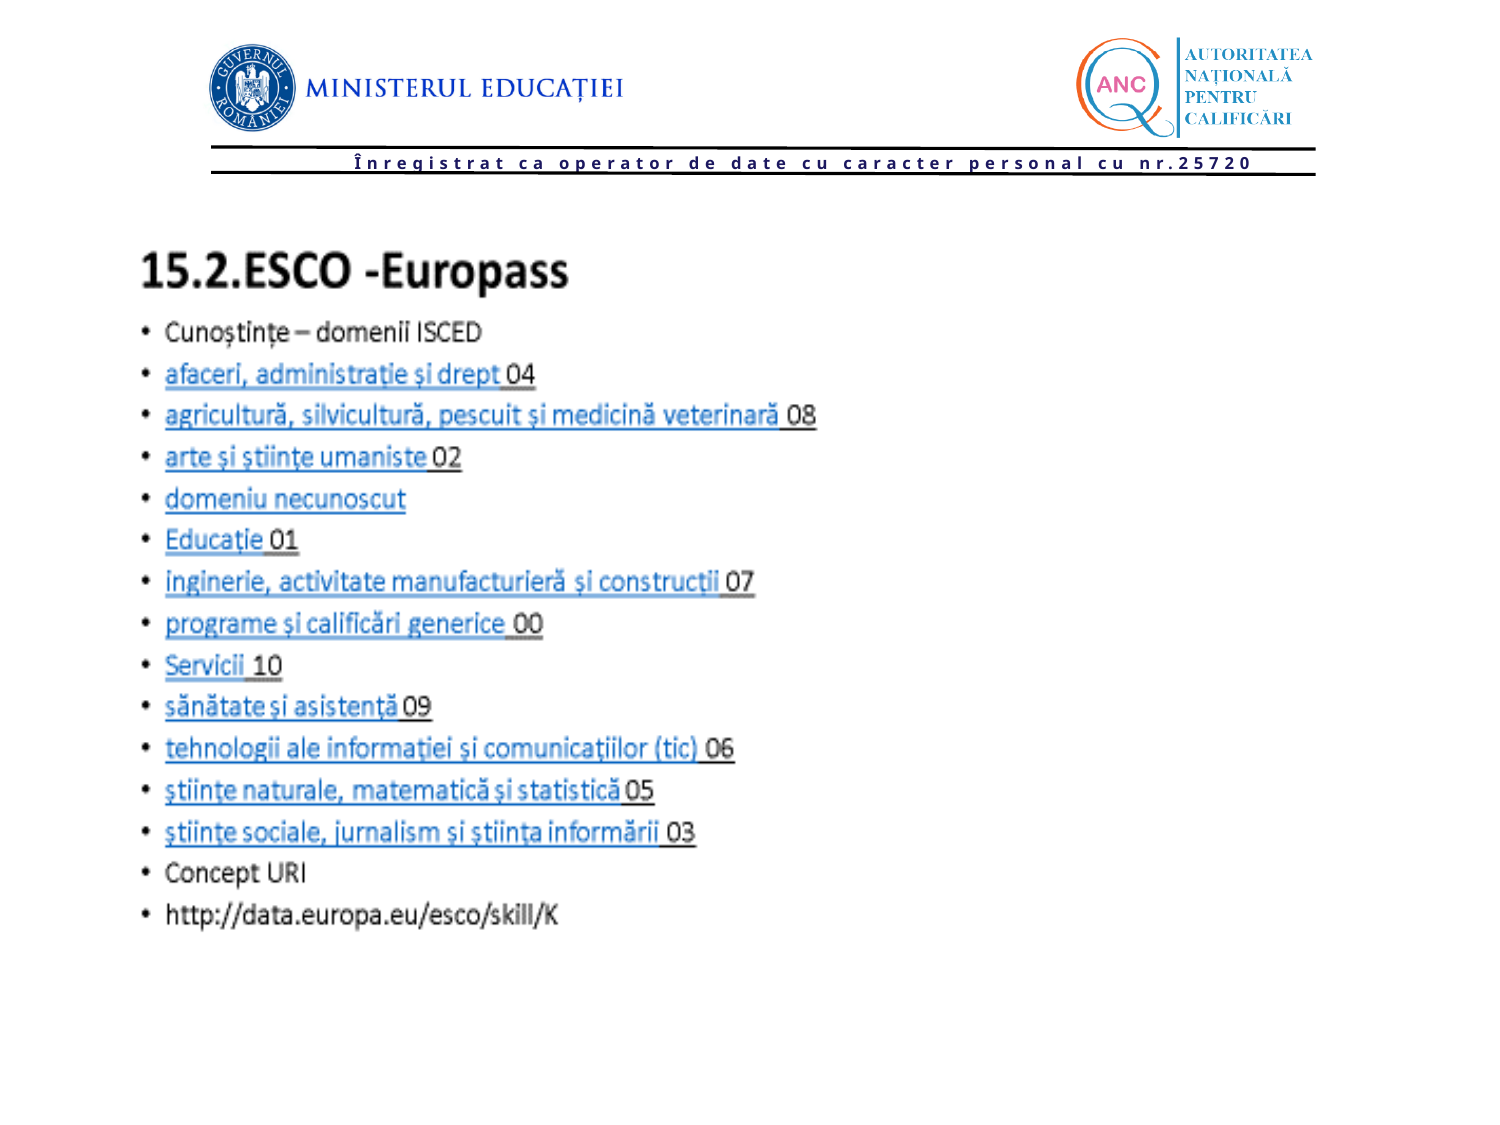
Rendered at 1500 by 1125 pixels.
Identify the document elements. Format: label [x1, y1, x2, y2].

picture [37, 184, 1388, 1023]
text_box [193, 30, 1316, 190]
